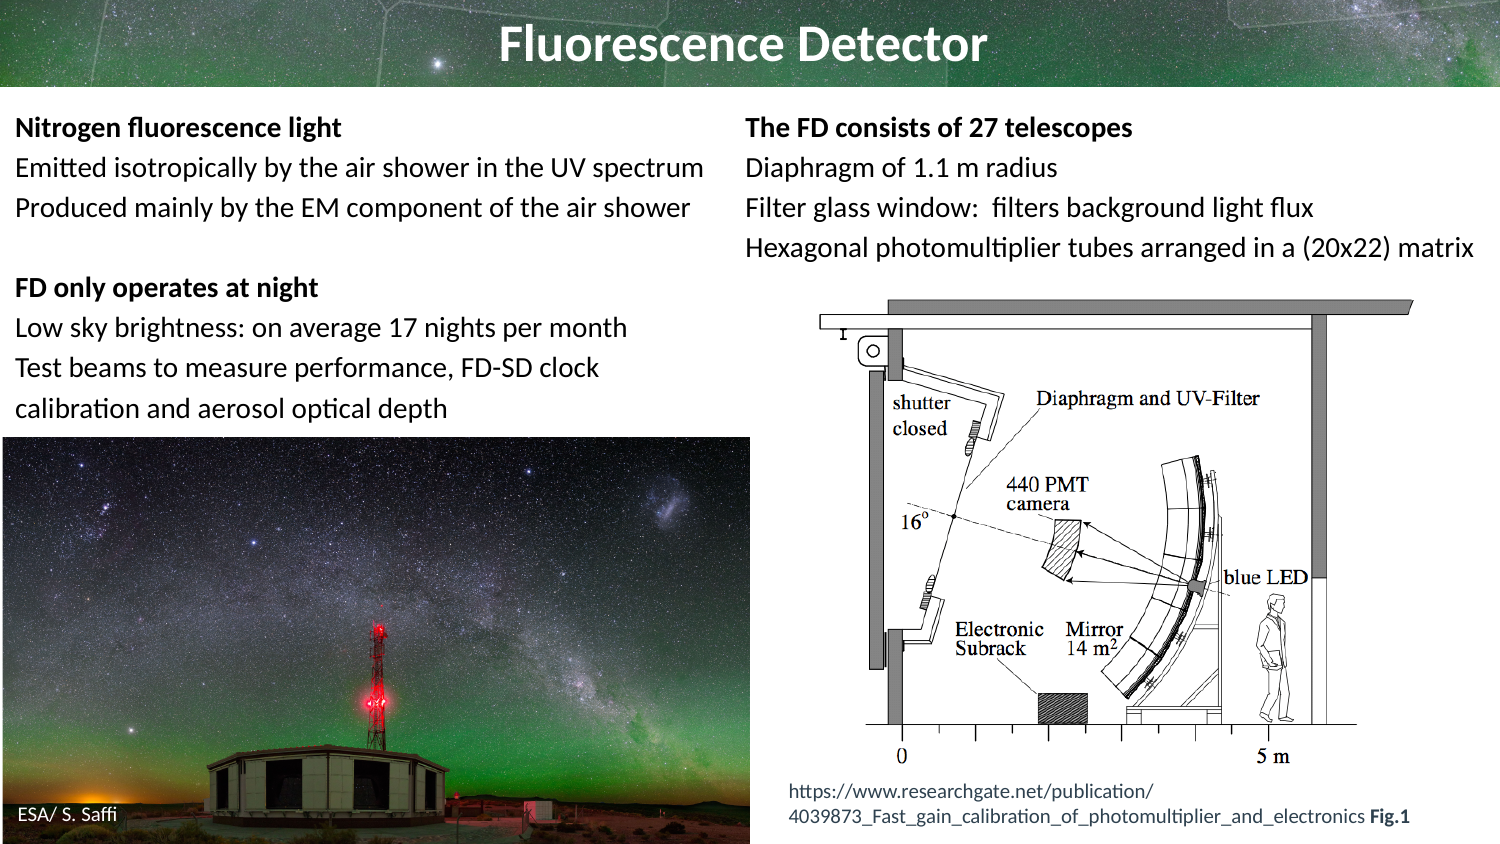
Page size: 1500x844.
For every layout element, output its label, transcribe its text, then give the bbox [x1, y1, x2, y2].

text_box https://www.researchgate.net/publication/4039873_Fast_gain_calibration_of_photomultiplier_and_electronics Fig.1 [773, 815, 1457, 843]
picture [2, 275, 1500, 844]
text_box The FD consists of 27 telescopes Diaphragm of 1.1 m radius Filter glass window: filters background light flux Hexagonal photomultiplier tubes arranged in a (20x22) matrix [730, 94, 1500, 279]
text_box Nitrogen fluorescence light Emitted isotropically by the air shower in the UV spectrum Produced mainly by the EM component of the air shower FD only operates at night Low sky brightness: on average 17 nights per month Test beams to measure performance, FD-SD clock calibration and aerosol optical depth [0, 95, 731, 438]
picture [0, 0, 1500, 88]
